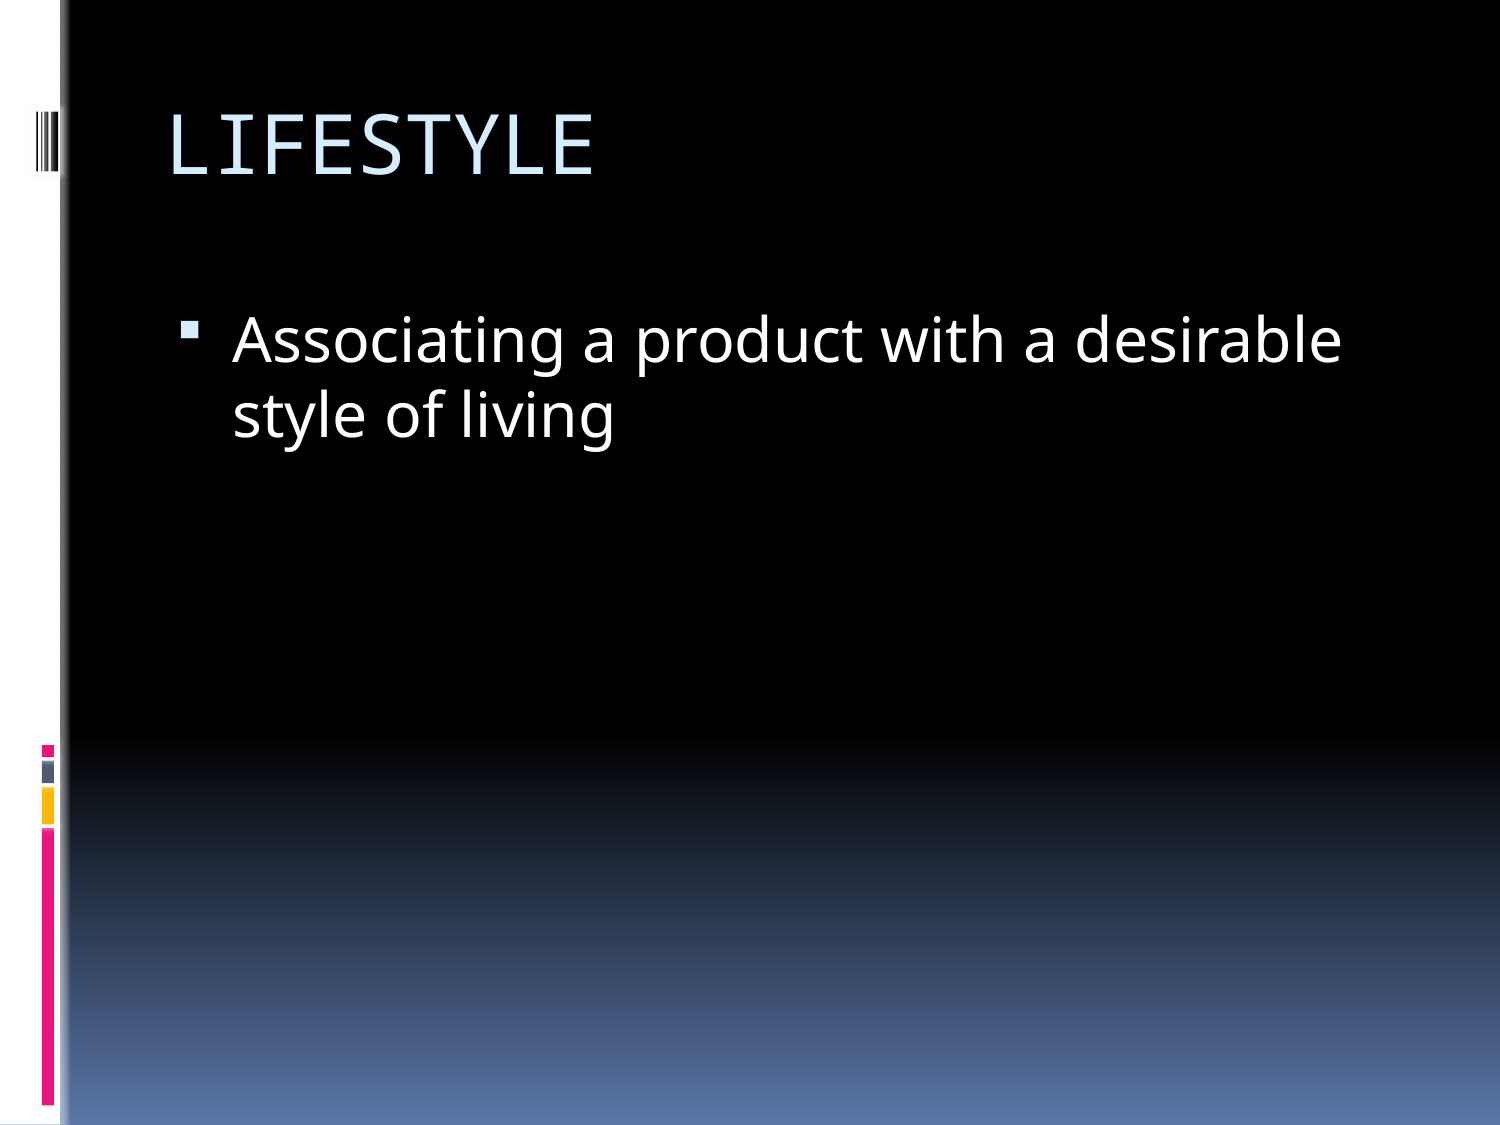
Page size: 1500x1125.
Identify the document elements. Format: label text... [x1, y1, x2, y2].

list Associating a product with a desirable style of living [150, 292, 1425, 1043]
title LIFESTYLE [150, 83, 1425, 234]
